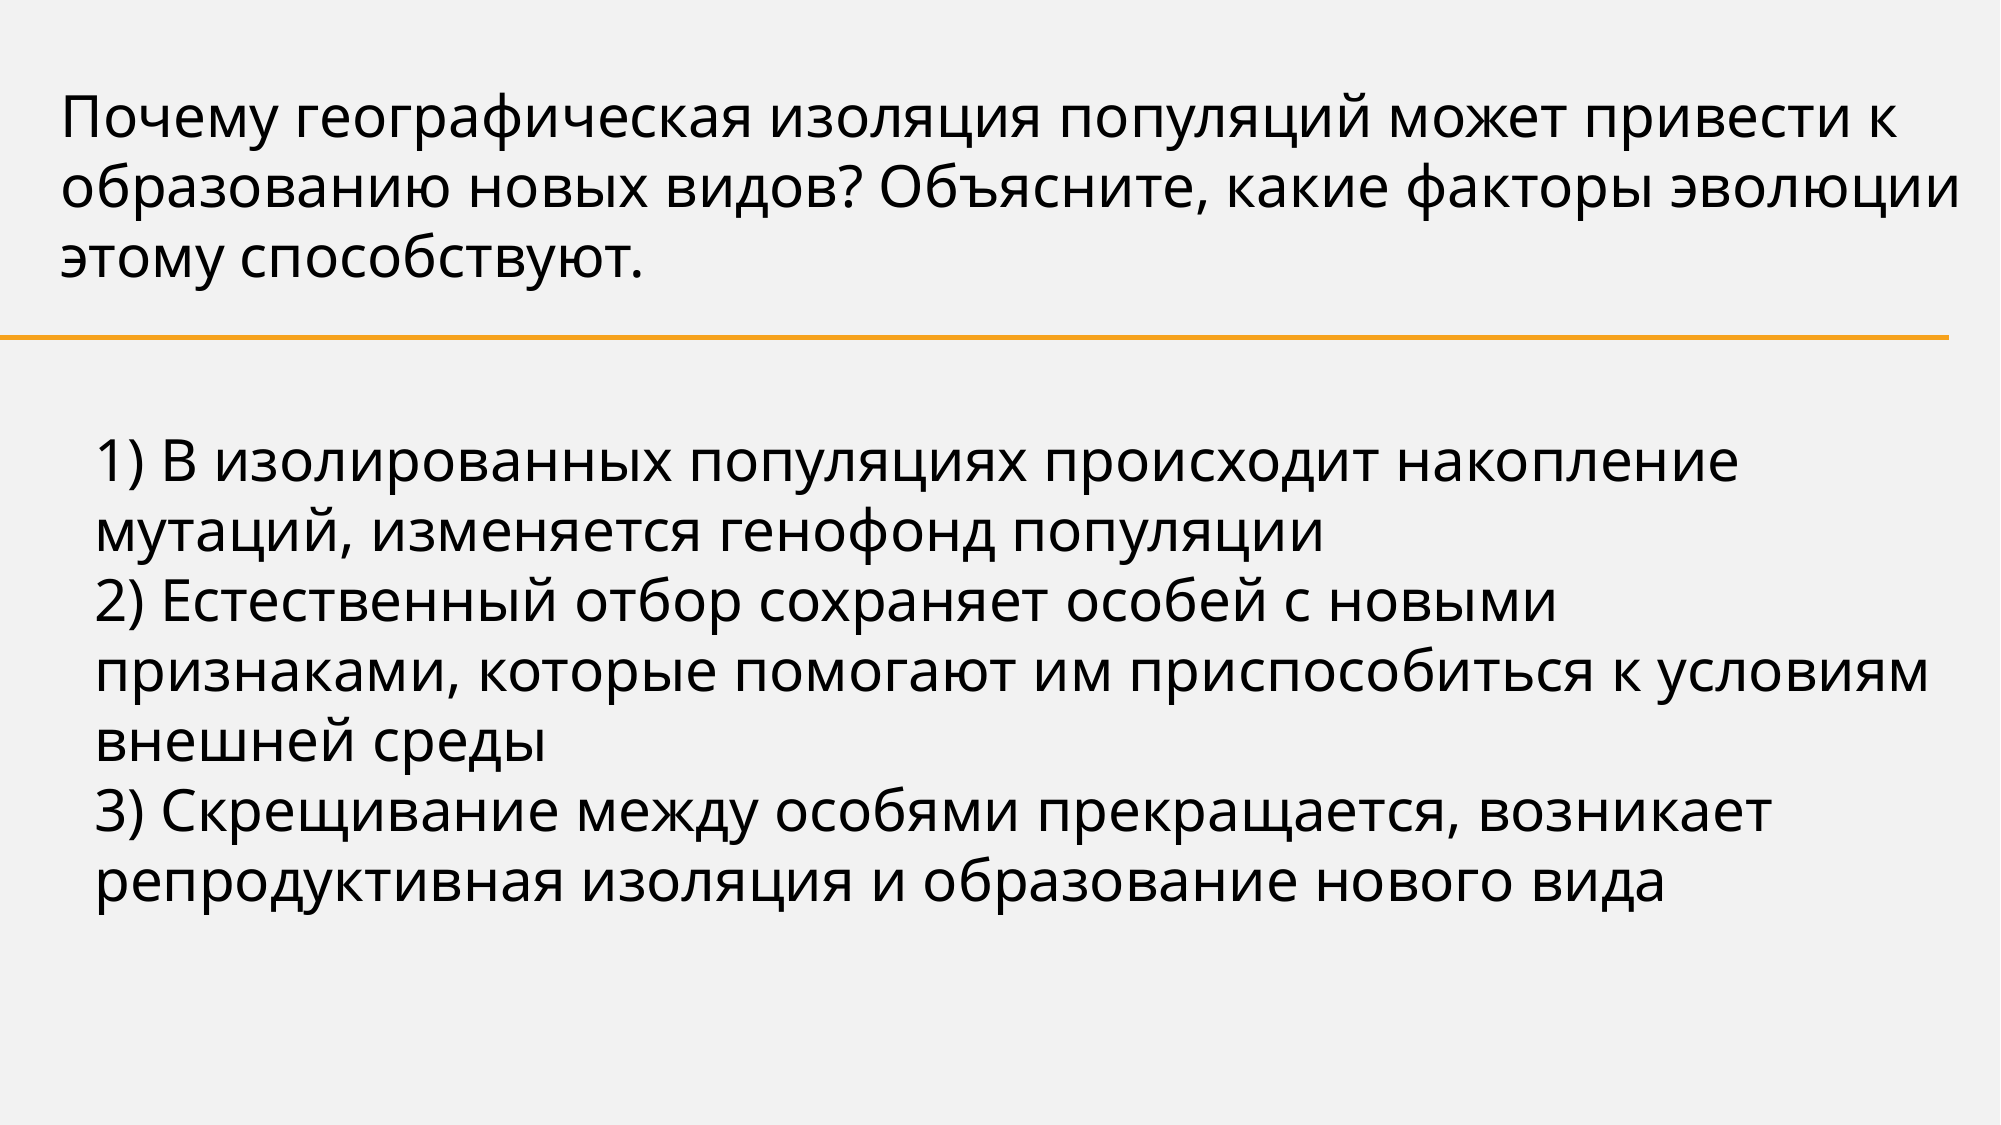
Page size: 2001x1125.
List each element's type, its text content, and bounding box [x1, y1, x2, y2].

text_box Почему географическая изоляция популяций может привести к образованию новых видов? Объясните, какие факторы эволюции этому способствуют. [46, 71, 1983, 296]
text_box 1) В изолированных популяциях происходит накопление мутаций, изменяется генофонд популяции 2) Естественный отбор сохраняет особей с новыми признаками, которые помогают им приспособиться к условиям внешней среды 3) Скрещивание между особями прекращается, возникает репродуктивная изоляция и образование нового вида [79, 415, 1949, 921]
